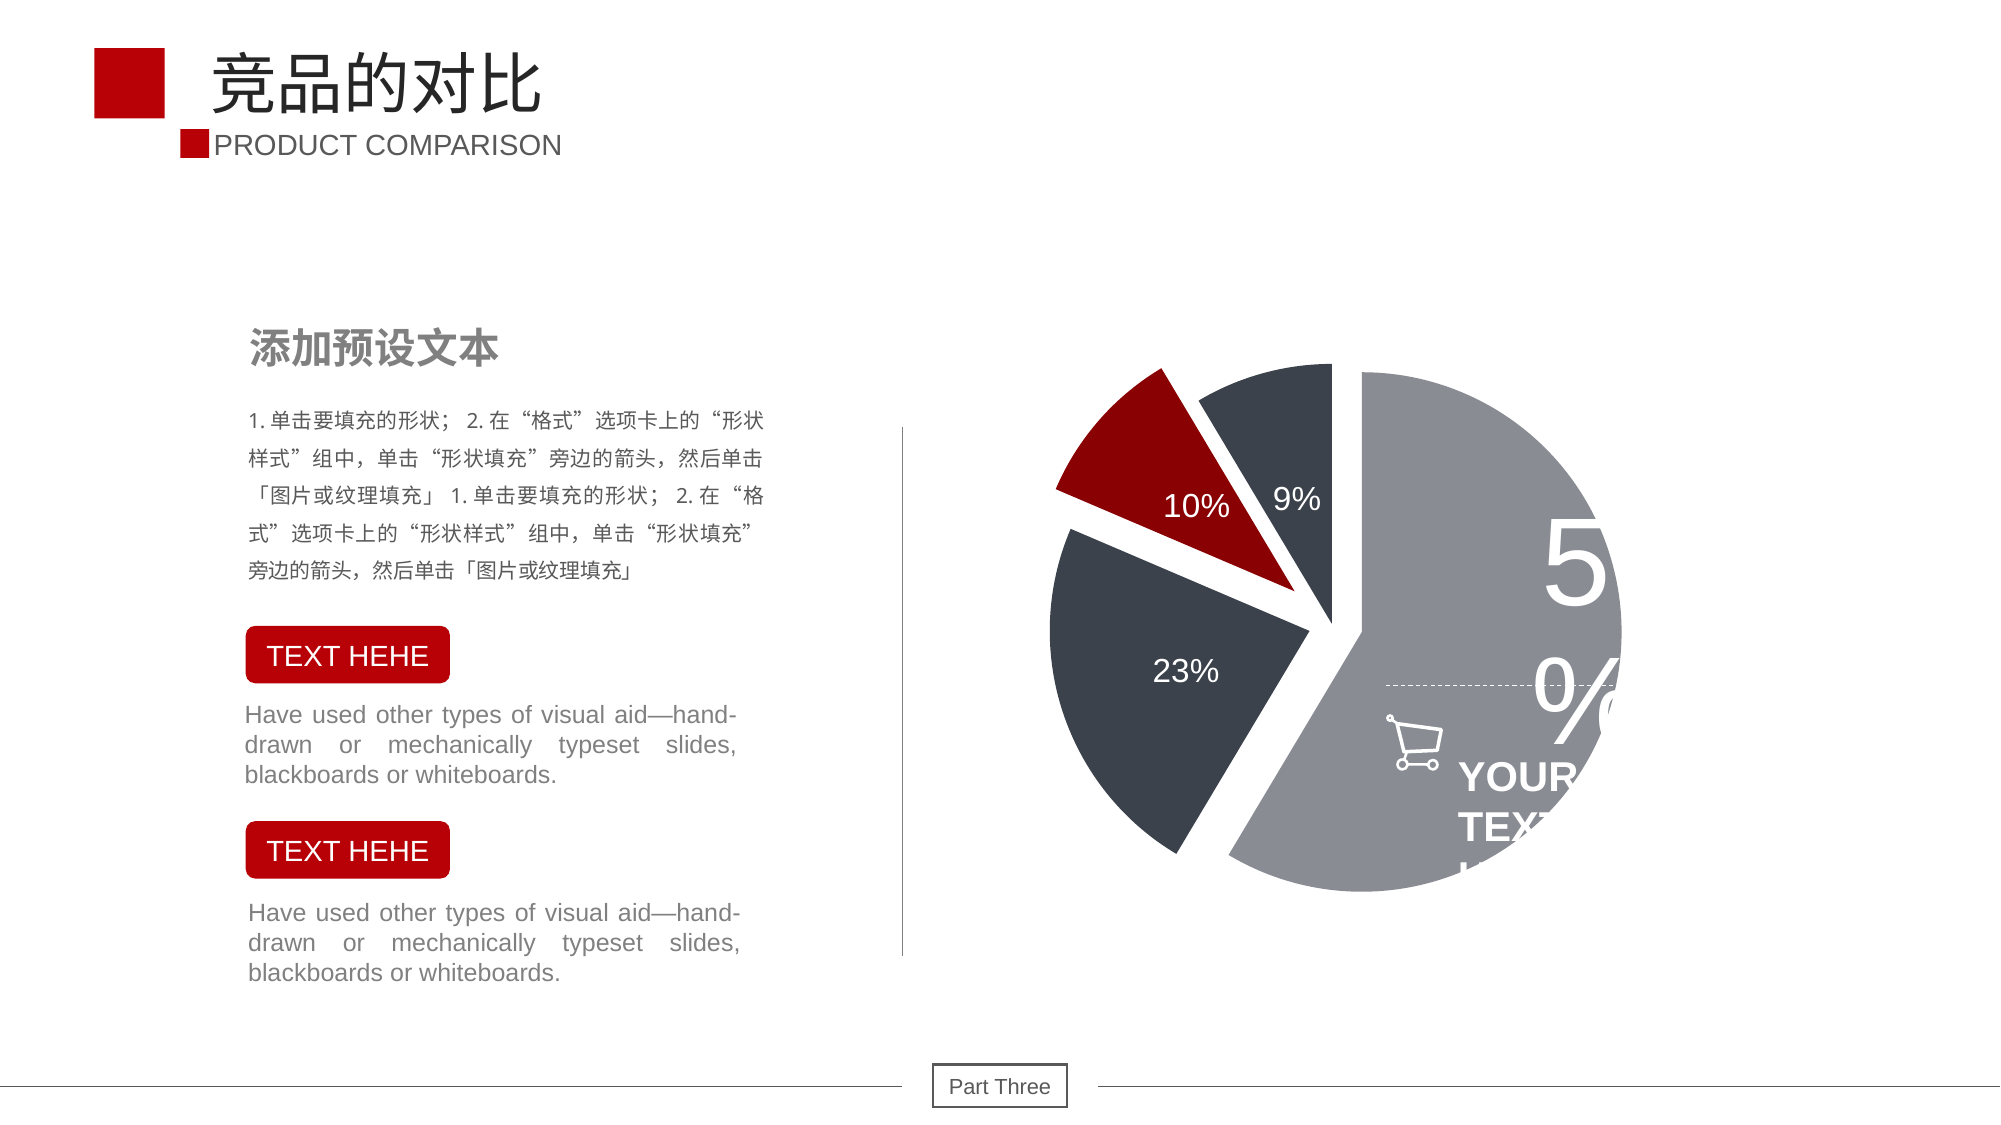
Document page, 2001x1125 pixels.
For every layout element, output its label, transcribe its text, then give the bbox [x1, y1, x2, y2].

text_box 添加预设文本 [234, 314, 515, 380]
text_box 1.单击要填充的形状；2.在“格式”选项卡上的“形状样式”组中，单击“形状填充”旁边的箭头，然后单击「图片或纹理填充」1.单击要填充的形状；2.在“格式”选项卡上的“形状样式”组中，单击“形状填充”旁边的箭头，然后单击「图片或纹理填充」 [233, 388, 779, 591]
text_box 竞品的对比 [195, 34, 647, 129]
text_box PRODUCT COMPARISON [198, 118, 578, 169]
chart [1006, 266, 1831, 1003]
text_box [179, 128, 198, 159]
text_box TEXT HEHE [244, 820, 452, 880]
text_box TEXT HEHE [244, 624, 452, 685]
text_box Have used other types of visual aid—hand-drawn or mechanically typeset slides, blackboards or whiteboards. [229, 691, 753, 796]
text_box [93, 47, 166, 119]
text_box Have used other types of visual aid—hand-drawn or mechanically typeset slides, blackboards or whiteboards. [233, 889, 757, 995]
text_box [0, 1064, 2000, 1108]
